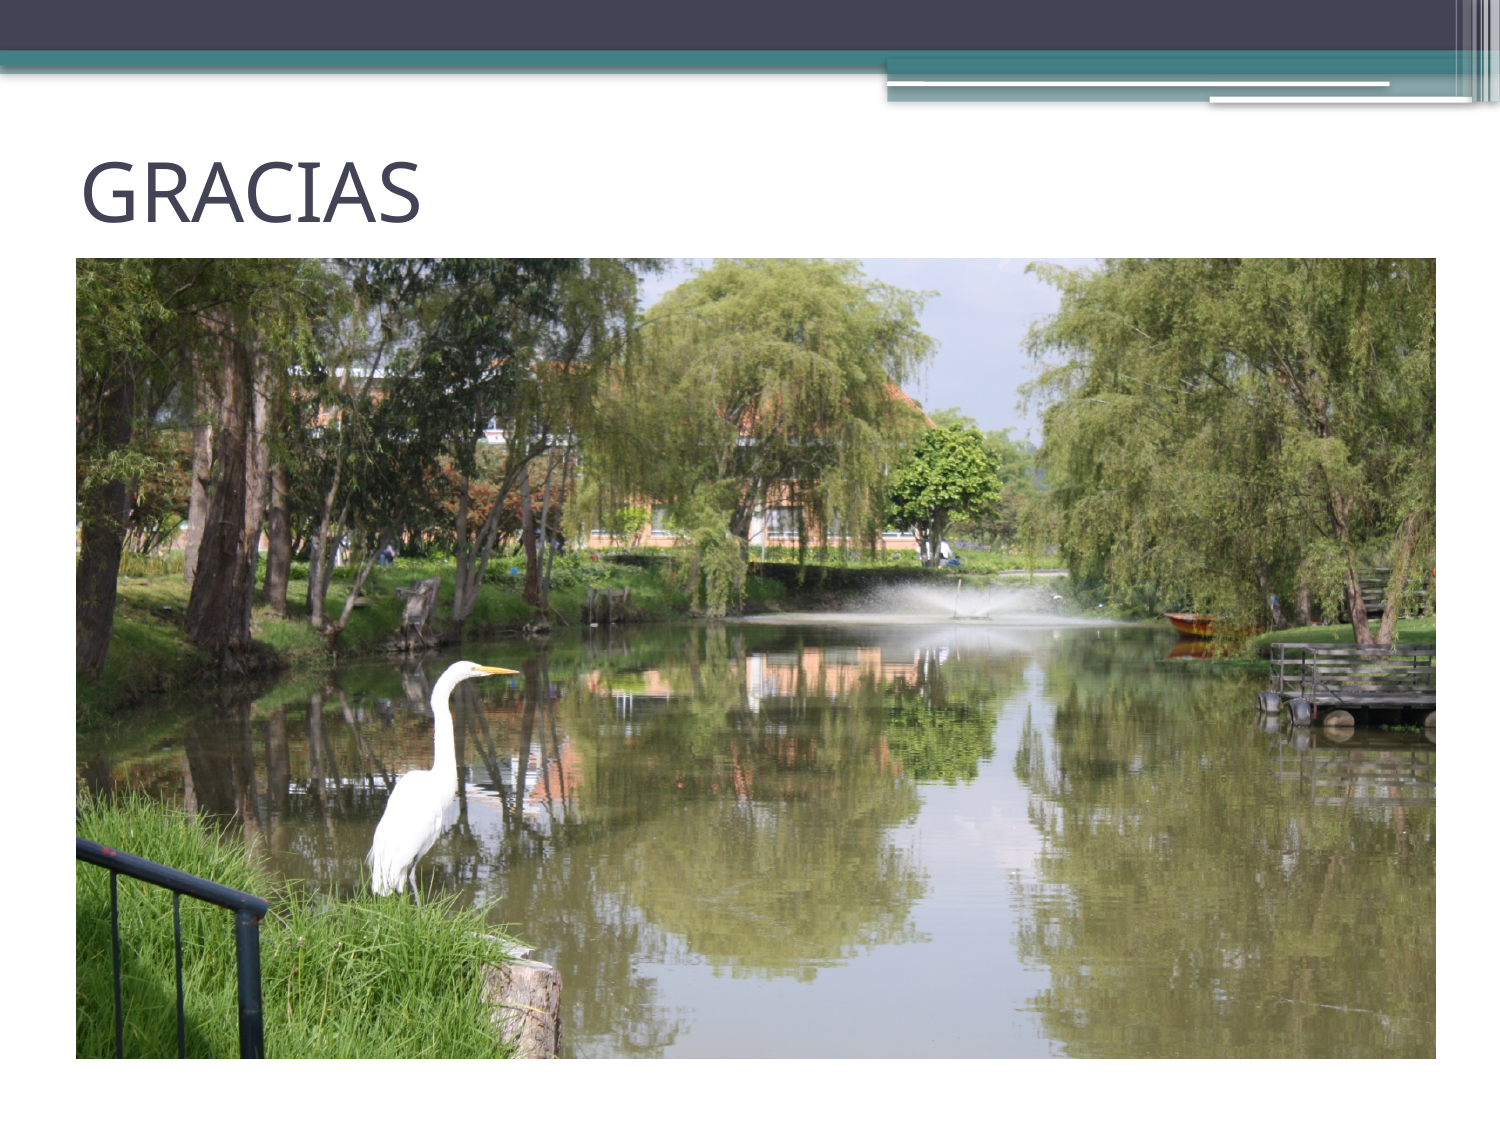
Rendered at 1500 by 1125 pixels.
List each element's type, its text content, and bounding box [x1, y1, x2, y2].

title GRACIAS [64, 101, 1415, 277]
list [76, 258, 1436, 1059]
